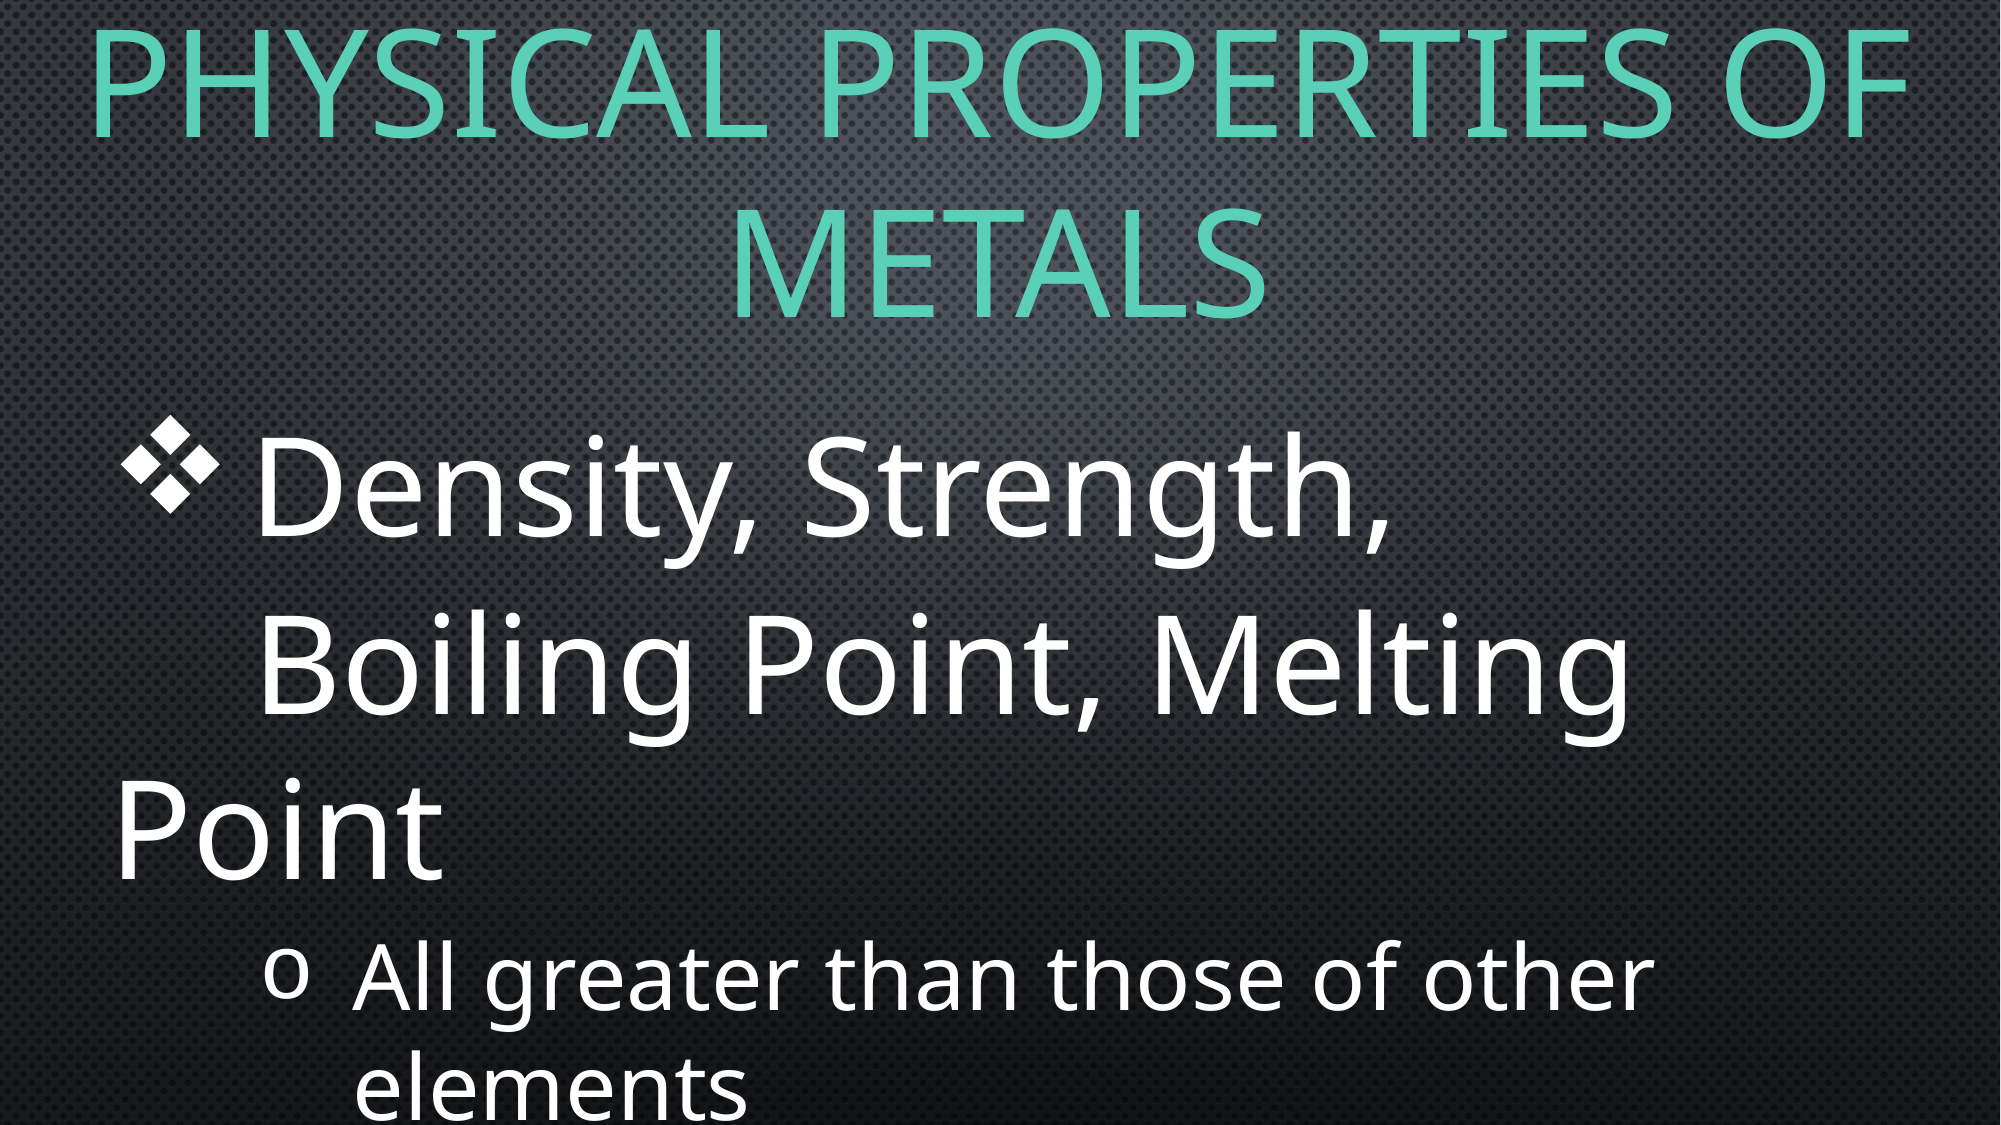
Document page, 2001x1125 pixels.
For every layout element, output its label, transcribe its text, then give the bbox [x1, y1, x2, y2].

text_box Density, Strength, Boiling Point, Melting Point All greater than those of other elements [94, 392, 1901, 1125]
title Physical Properties of Metals [22, 80, 1973, 255]
